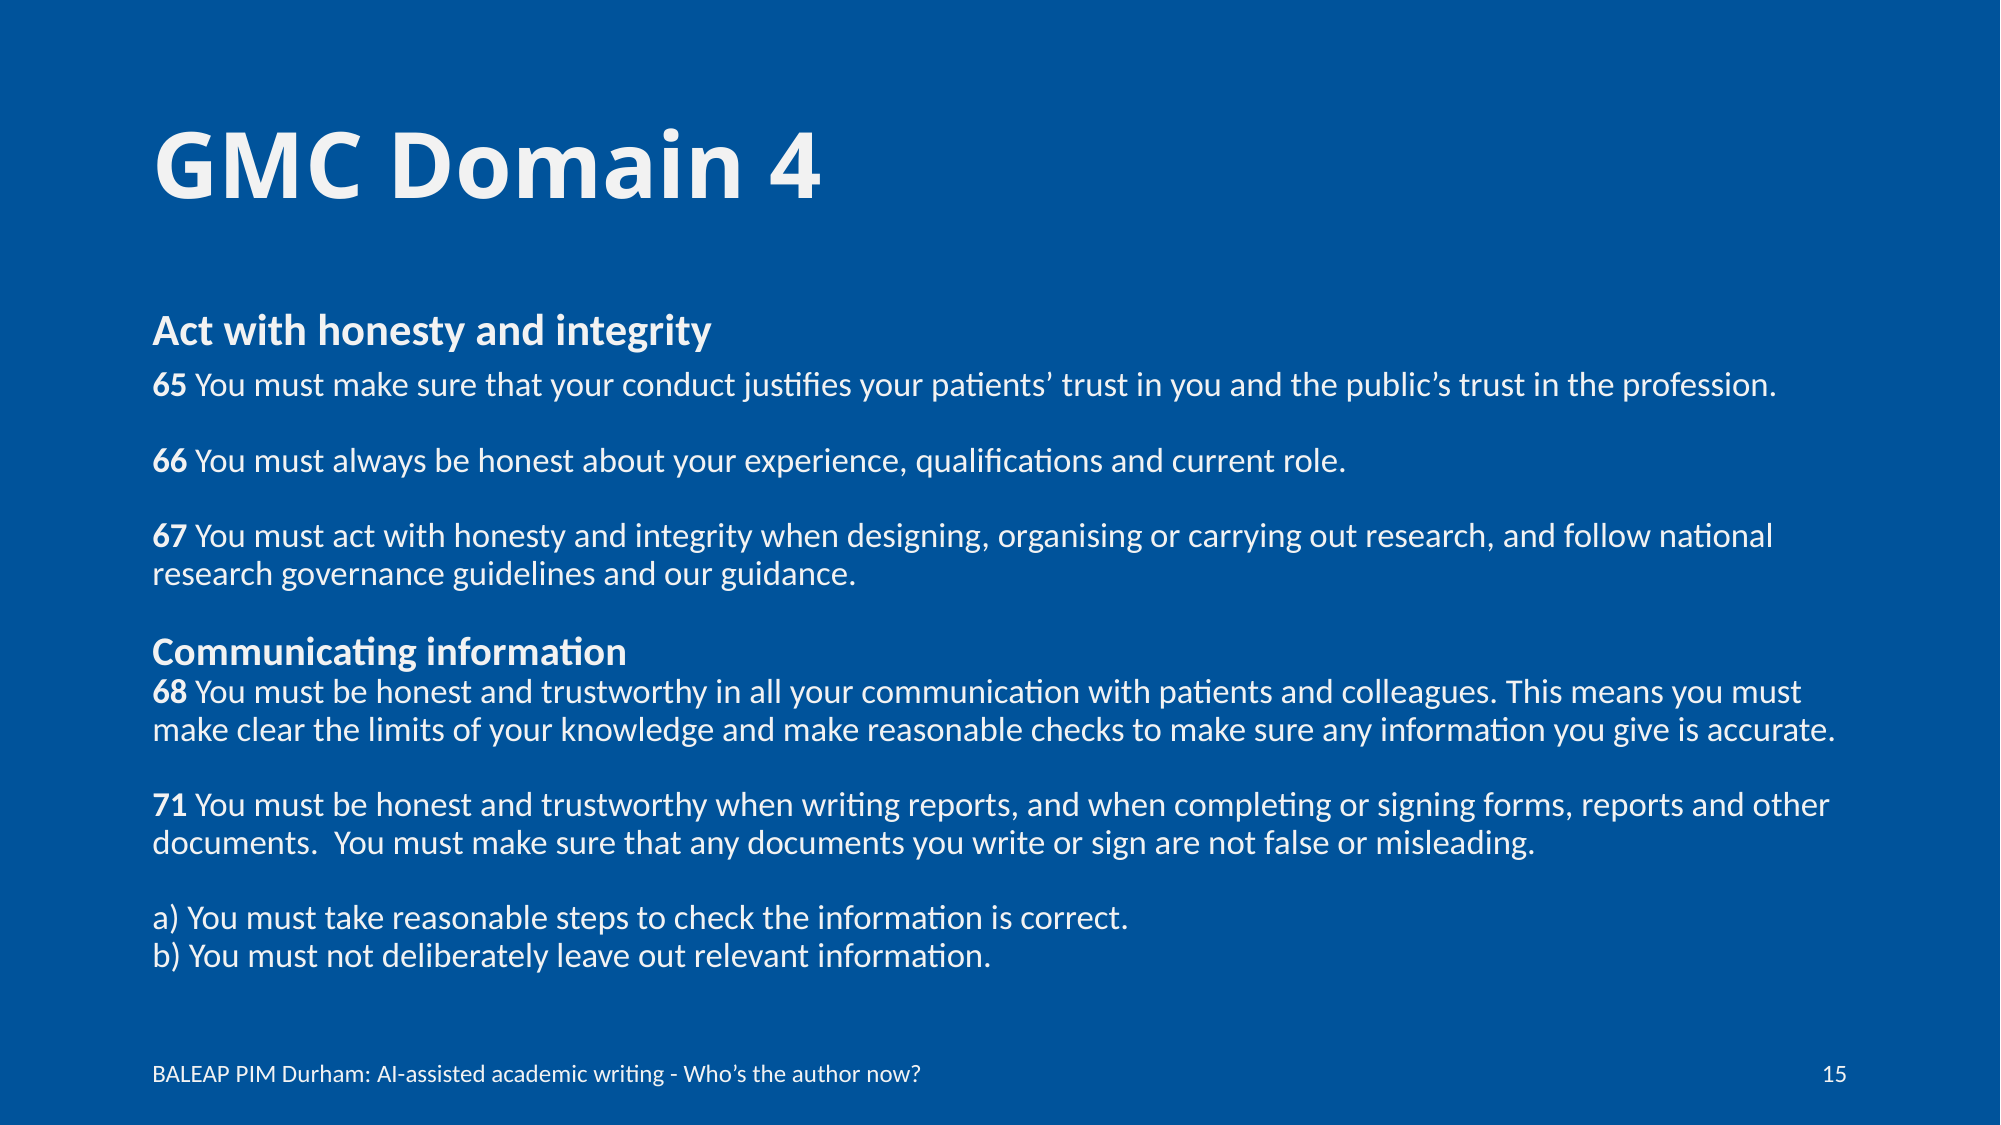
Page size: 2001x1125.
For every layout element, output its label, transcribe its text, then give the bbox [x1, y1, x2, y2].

list Act with honesty and integrity 65 You must make sure that your conduct justifies your patients’ trust in you and the public’s trust in the profession. 66 You must always be honest about your experience, qualifications and current role. 67 You must act with honesty and integrity when designing, organising or carrying out research, and follow national research governance guidelines and our guidance. Communicating information 68 You must be honest and trustworthy in all your communication with patients and colleagues. This means you must make clear the limits of your knowledge and make reasonable checks to make sure any information you give is accurate. 71 You must be honest and trustworthy when writing reports, and when completing or signing forms, reports and other documents. You must make sure that any documents you write or sign are not false or misleading. a) You must take reasonable steps to check the information is correct. b) You must not deliberately leave out relevant information. [137, 299, 1863, 1014]
title GMC Domain 4 [137, 59, 1863, 278]
footer BALEAP PIM Durham: AI-assisted academic writing - Who’s the author now? [137, 1042, 1338, 1103]
slide_number 14 [1412, 1042, 1863, 1103]
